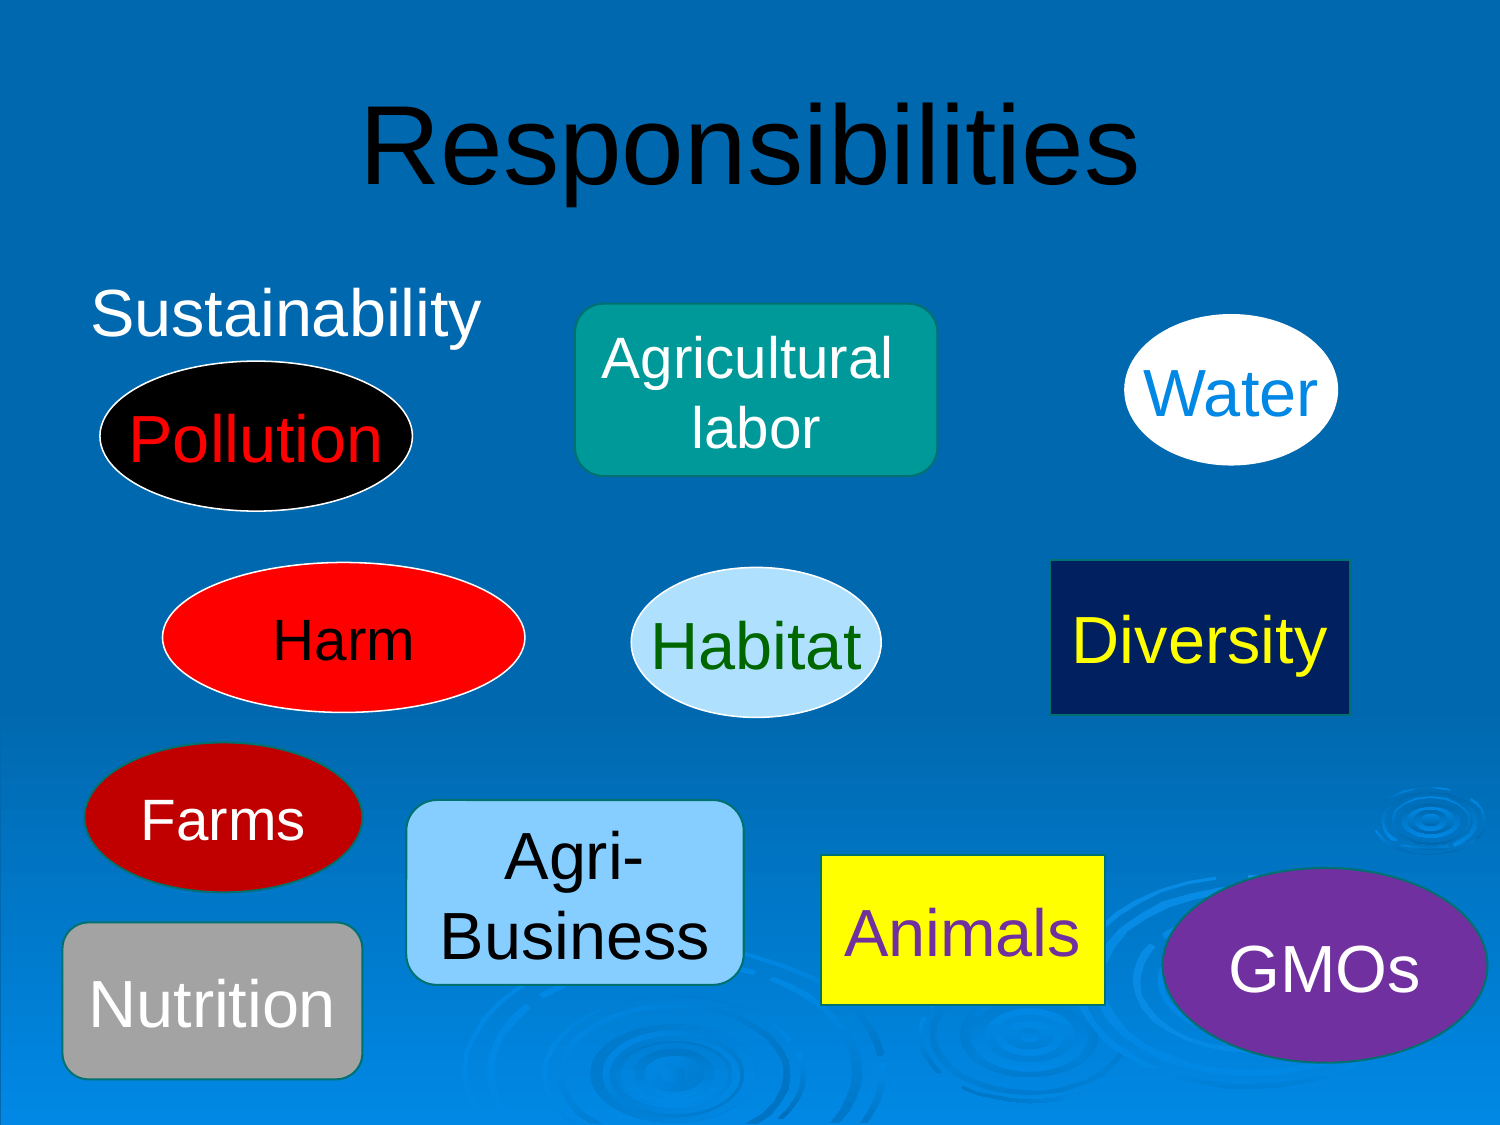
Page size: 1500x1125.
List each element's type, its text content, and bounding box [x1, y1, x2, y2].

text_box Agricultural labor [573, 302, 939, 478]
title Responsibilities [75, 45, 1425, 233]
text_box Agri- Business [405, 798, 745, 986]
text_box Farms [83, 741, 364, 894]
list Sustainability [75, 262, 1425, 1005]
text_box Harm [162, 562, 525, 713]
text_box Nutrition [61, 921, 364, 1081]
text_box Animals [820, 854, 1106, 1006]
text_box Diversity [1049, 559, 1351, 716]
text_box Water [1124, 314, 1338, 465]
text_box Habitat [631, 567, 882, 718]
text_box Pollution [99, 361, 413, 512]
text_box GMOs [1161, 866, 1489, 1064]
